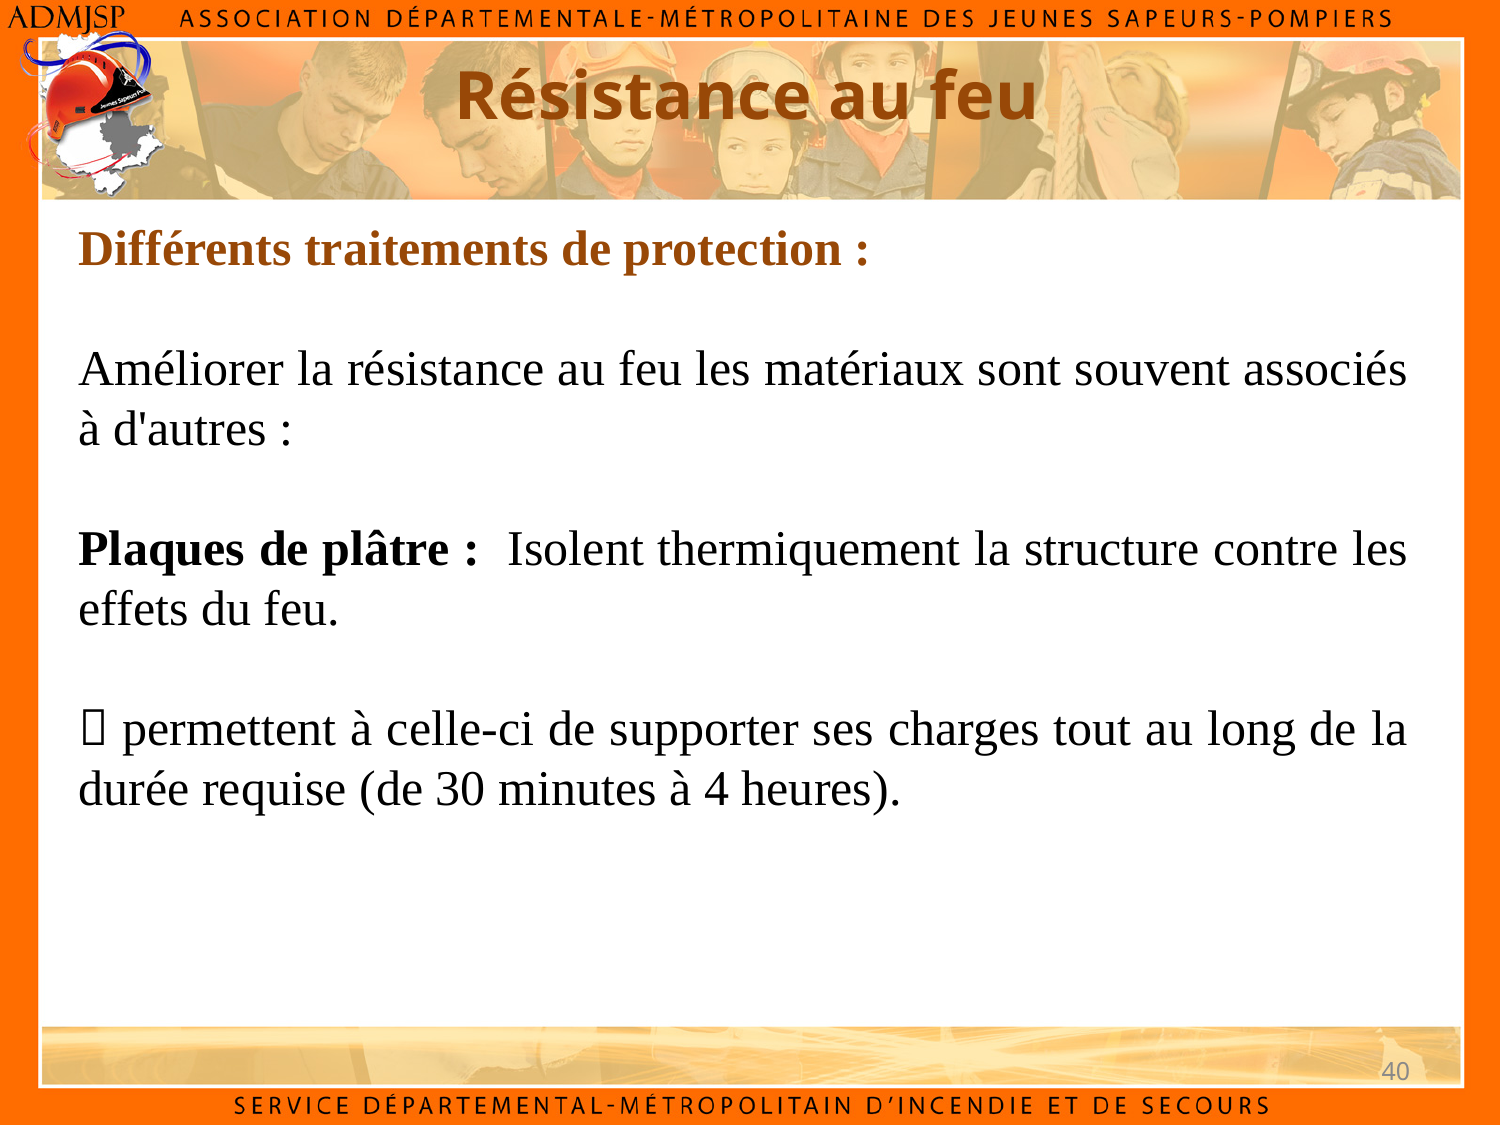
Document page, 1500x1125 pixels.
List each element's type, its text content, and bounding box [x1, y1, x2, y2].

text_box Différents traitements de protection : Améliorer la résistance au feu les matériaux sont souvent associés à d'autres : Plaques de plâtre : Isolent thermiquement la structure contre les effets du feu.  permettent à celle-ci de supporter ses charges tout au long de la durée requise (de 30 minutes à 4 heures). [63, 207, 1424, 823]
text_box 40 [1074, 1042, 1425, 1103]
picture [0, 0, 1500, 1125]
text_box Résistance au feu [41, 45, 1454, 200]
